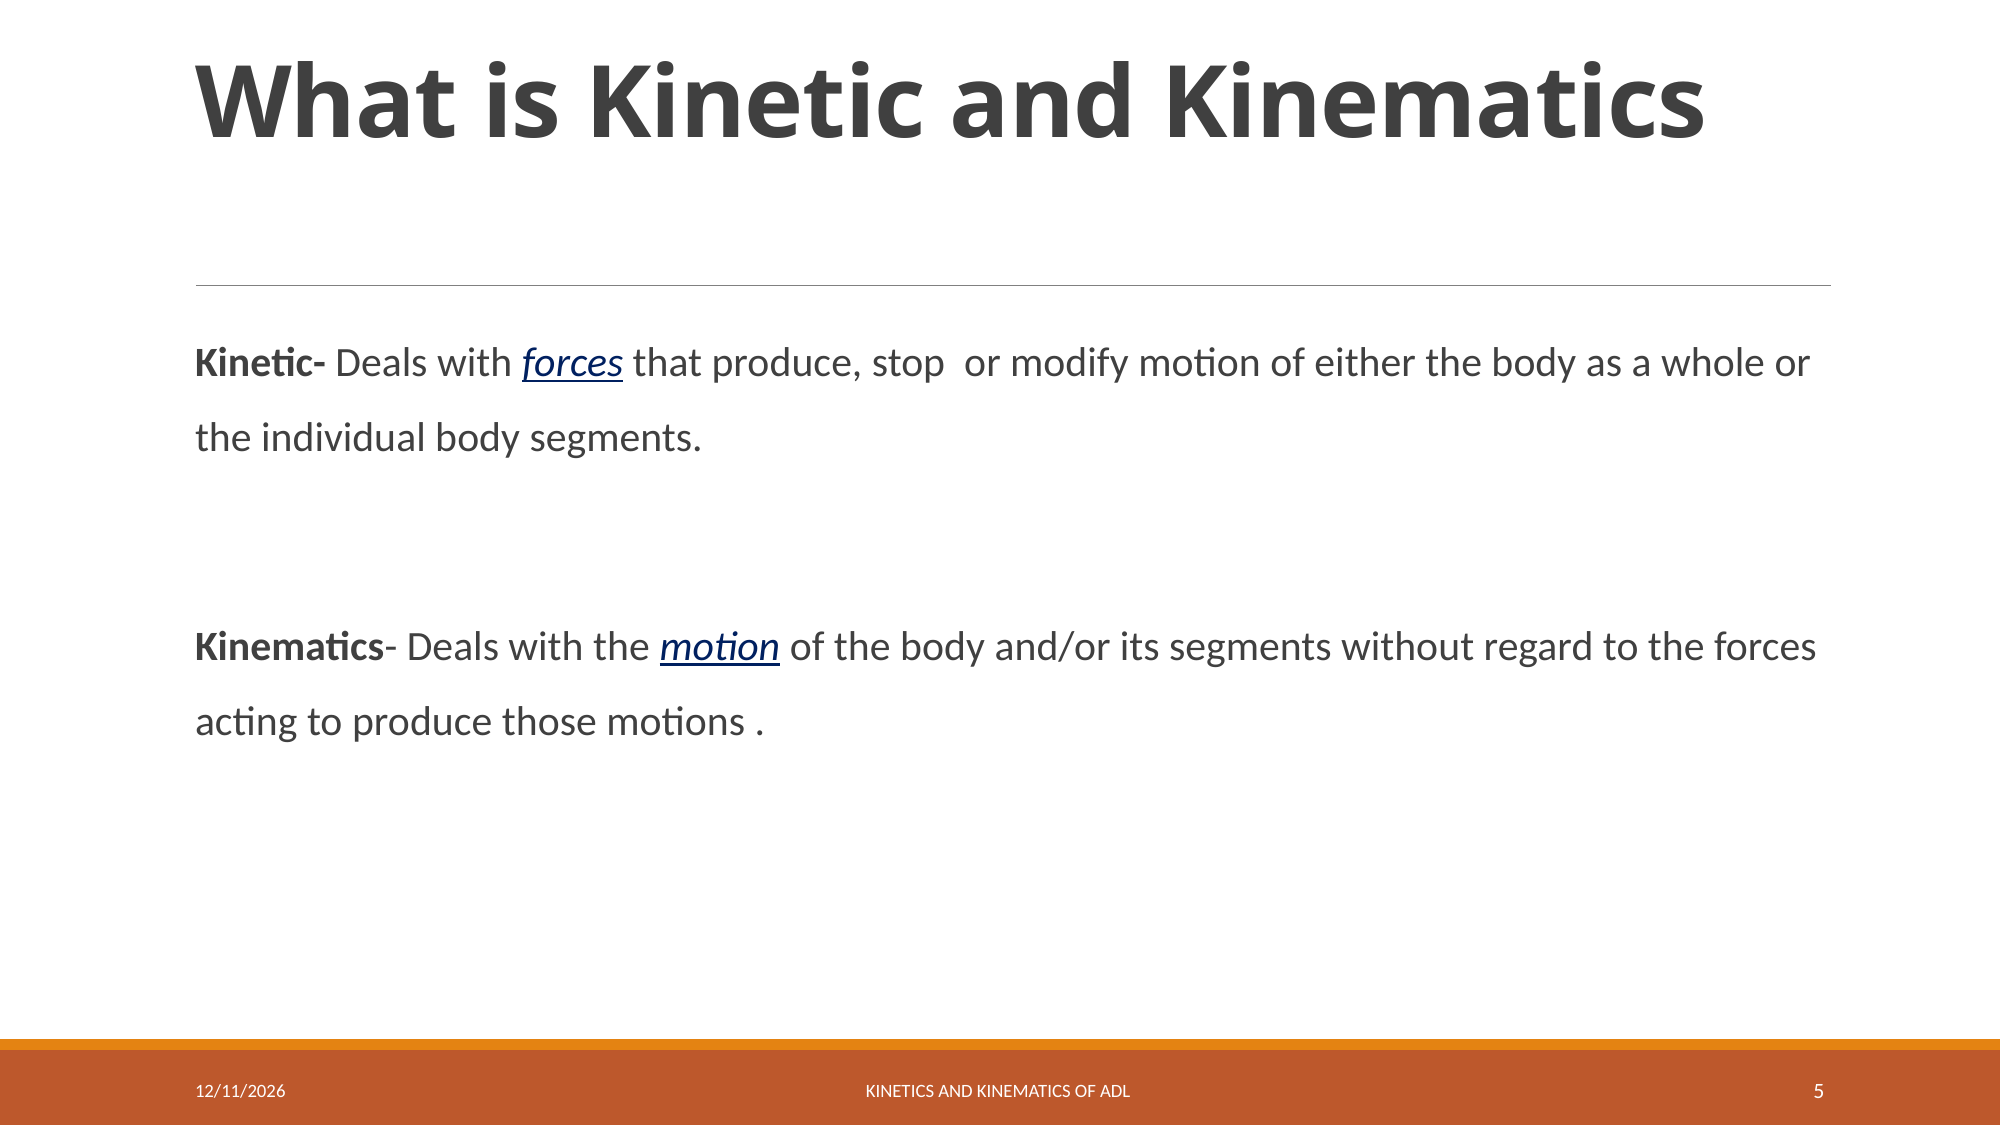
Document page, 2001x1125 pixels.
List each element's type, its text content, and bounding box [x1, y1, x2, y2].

slide_number 5 [1624, 1059, 1840, 1120]
footer Kinetics and Kinematics of ADL [604, 1059, 1396, 1120]
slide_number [180, 1059, 586, 1120]
title What is Kinetic and Kinematics [180, 47, 1830, 285]
list Kinetic- Deals with forces that produce, stop or modify motion of either the body as a whole or the individual body segments. Kinematics- Deals with the motion of the body and/or its segments without regard to the forces acting to produce those motions . [180, 302, 1830, 963]
